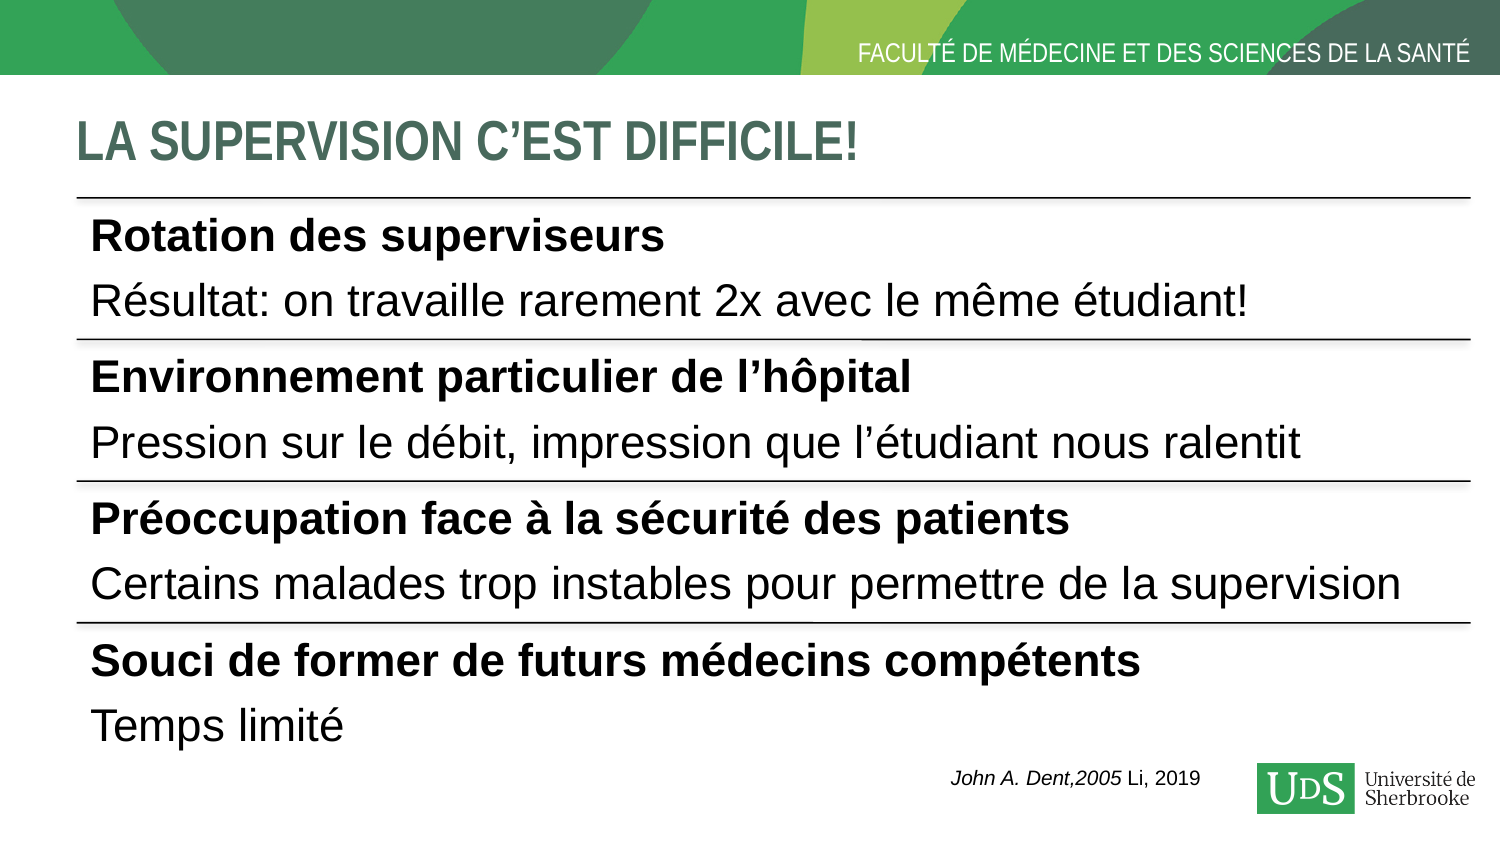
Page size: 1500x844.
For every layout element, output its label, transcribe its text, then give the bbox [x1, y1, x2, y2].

title La Supervision c’est difficile! [76, 104, 1471, 190]
text_box John A. Dent,2005 Li, 2019 [950, 773, 1299, 844]
picture [0, 0, 1500, 75]
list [76, 197, 1471, 765]
picture [1299, 763, 1475, 814]
